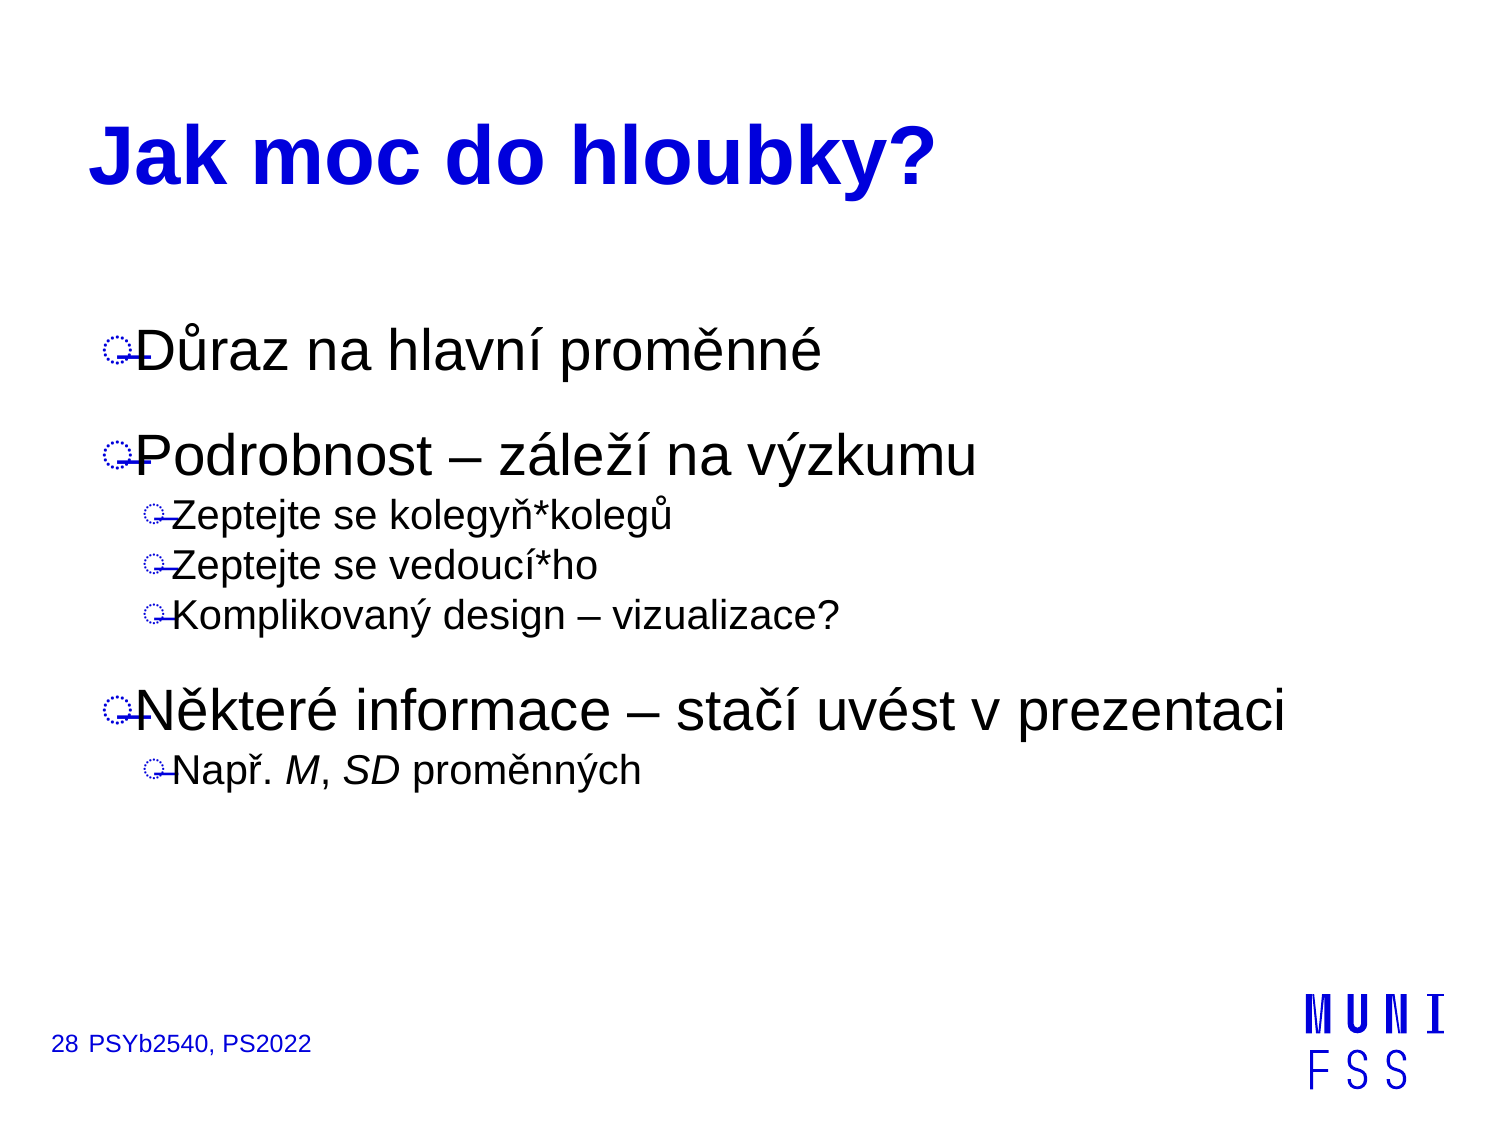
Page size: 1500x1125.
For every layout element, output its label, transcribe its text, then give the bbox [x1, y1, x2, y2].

list Důraz na hlavní proměnné Podrobnost – záleží na výzkumu Zeptejte se kolegyň*kolegů Zeptejte se vedoucí*ho Komplikovaný design – vizualizace? Některé informace – stačí uvést v prezentaci Např. M, SD proměnných [88, 277, 1412, 957]
slide_number 28 [50, 1021, 82, 1063]
footer PSYb2540, PS2022 [88, 1021, 1063, 1063]
title Jak moc do hloubky? [88, 118, 1412, 193]
